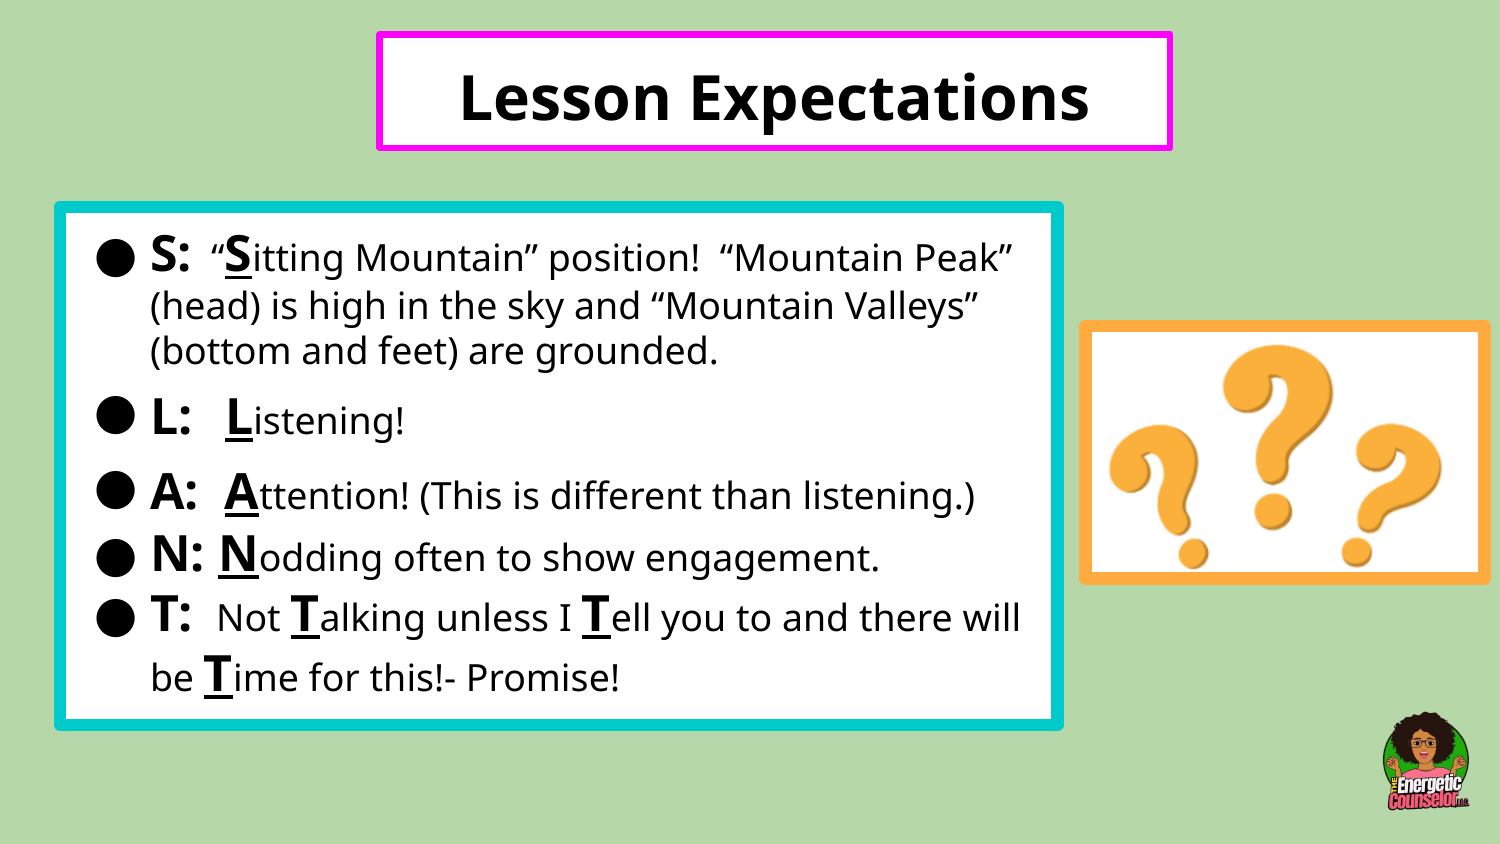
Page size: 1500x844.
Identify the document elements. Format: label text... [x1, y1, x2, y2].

title S: “Sitting Mountain” position! “Mountain Peak” (head) is high in the sky and “Mountain Valleys” (bottom and feet) are grounded. L: Listening! A: Attention! (This is different than listening.) N: Nodding often to show engagement. T: Not Talking unless I Tell you to and there will be Time for this!- Promise! [60, 206, 1058, 725]
picture [1091, 331, 1479, 573]
picture [1373, 709, 1479, 815]
title Lesson Expectations [379, 34, 1171, 148]
